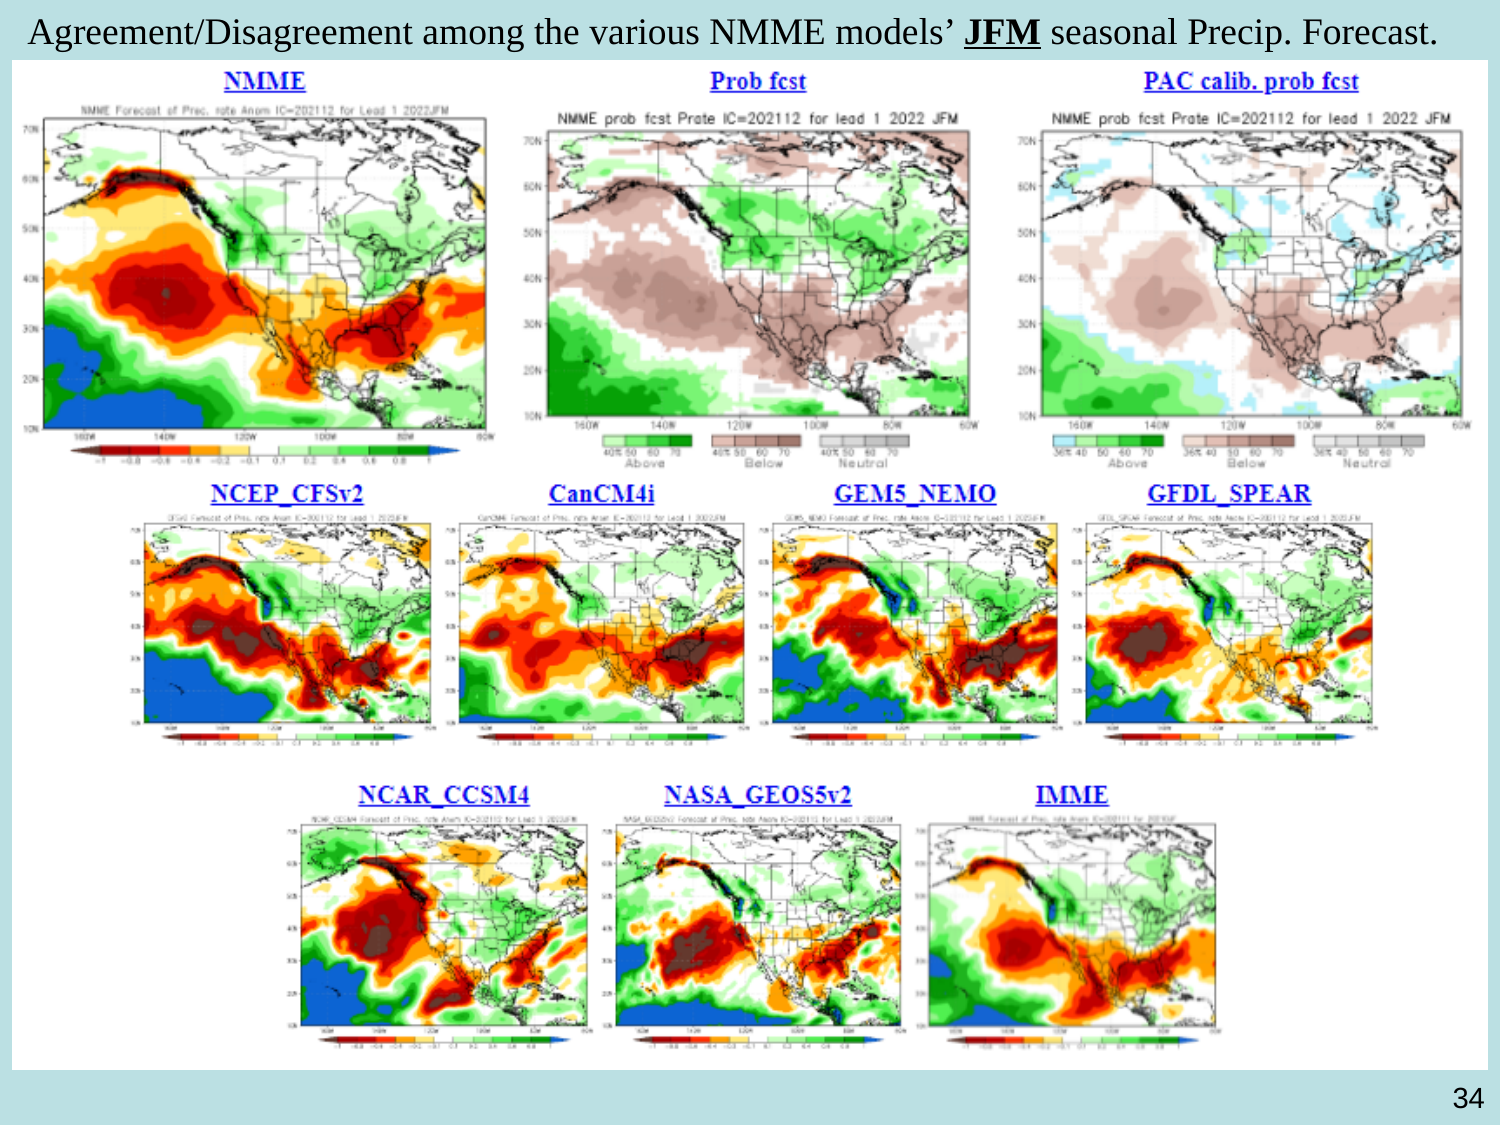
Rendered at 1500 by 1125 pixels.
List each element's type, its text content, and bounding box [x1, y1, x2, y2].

slide_number 34 [1437, 1071, 1500, 1125]
text_box Agreement/Disagreement among the various NMME models’ JFM seasonal Precip. Forecast. [12, 0, 1500, 60]
picture [12, 60, 1488, 1070]
